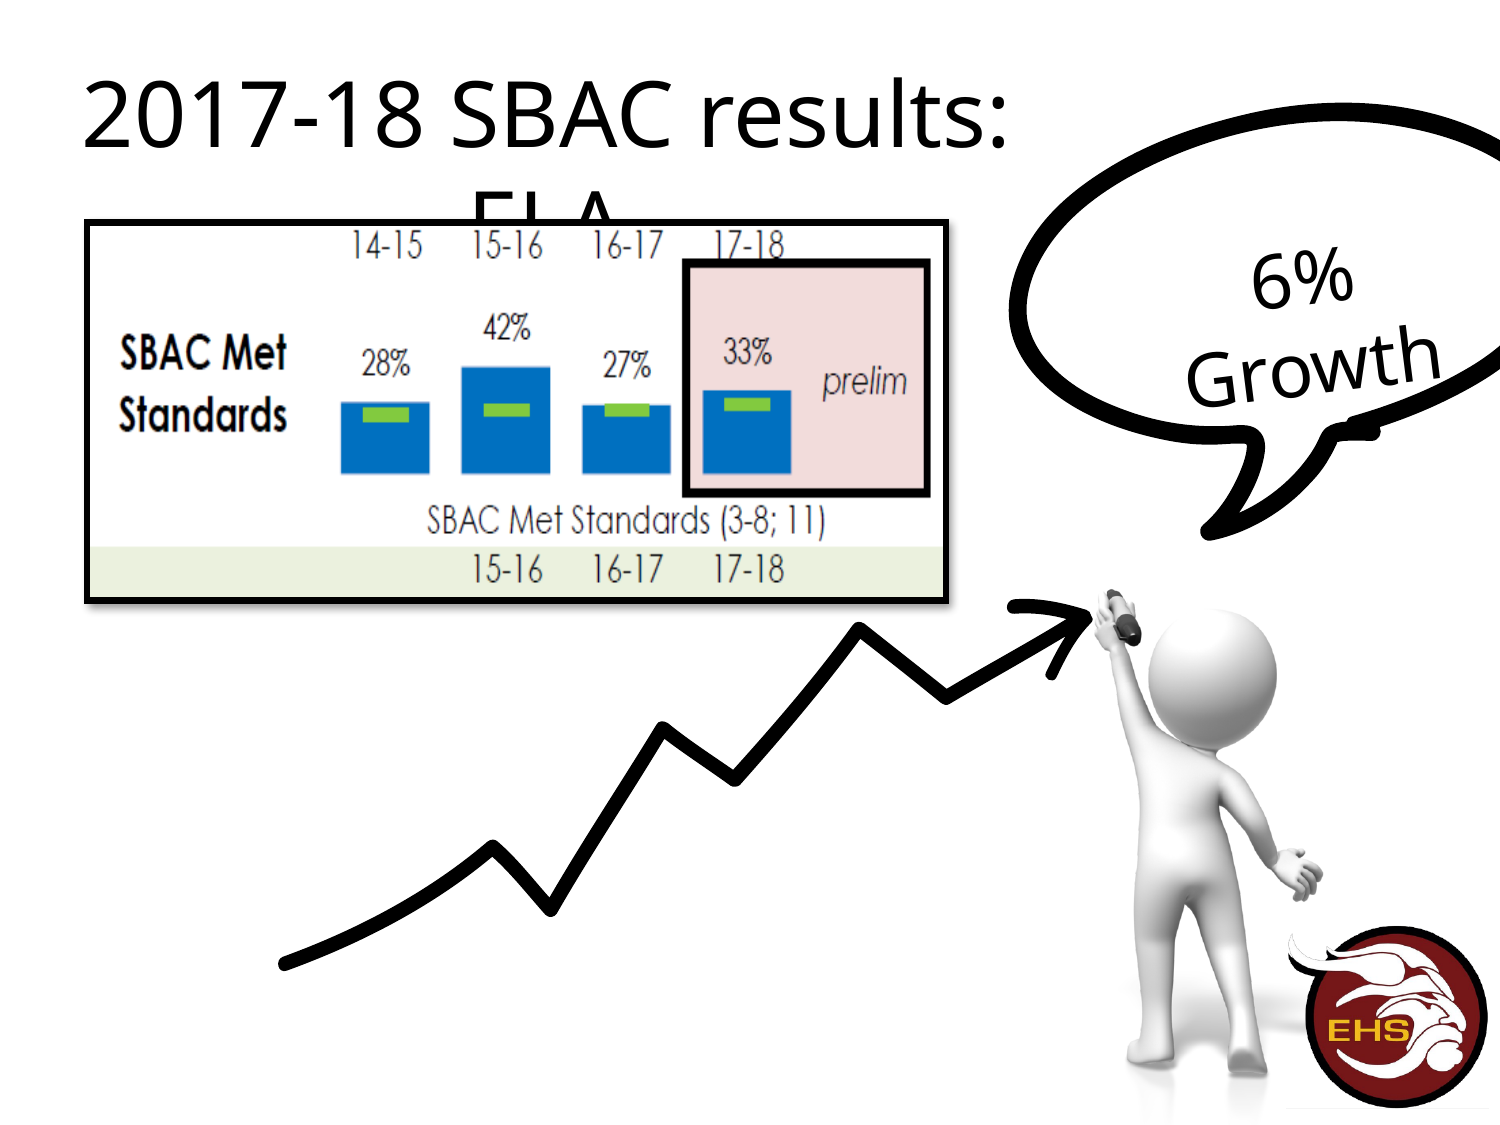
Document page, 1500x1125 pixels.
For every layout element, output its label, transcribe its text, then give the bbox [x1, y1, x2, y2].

text_box [1008, 102, 1500, 431]
picture [90, 225, 943, 598]
text_box 2017-18 SBAC results: ELA [0, 48, 1094, 283]
picture [1072, 579, 1489, 1125]
text_box [1155, 401, 1445, 541]
text_box 6% Growth [1105, 198, 1500, 441]
text_box [278, 598, 1072, 972]
